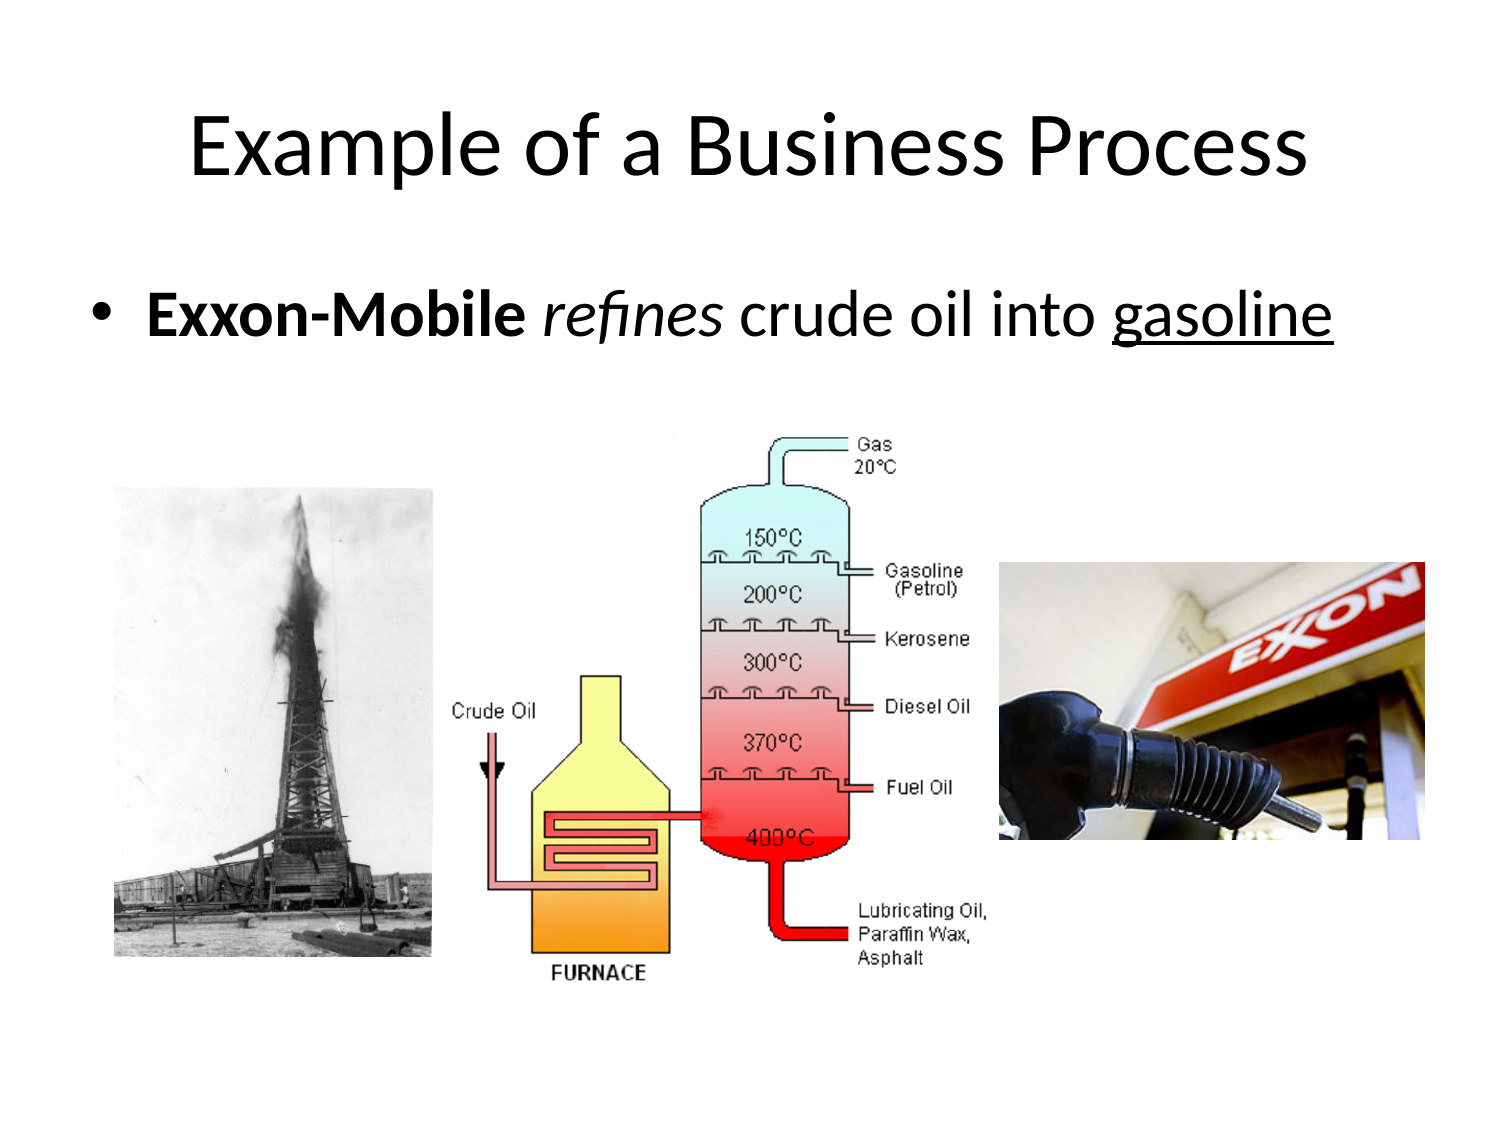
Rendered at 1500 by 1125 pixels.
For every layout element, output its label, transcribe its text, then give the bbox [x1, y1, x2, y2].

title Example of a Business Process [75, 45, 1425, 233]
picture [114, 413, 1426, 1006]
list Exxon-Mobile refines crude oil into gasoline [75, 262, 1425, 1005]
